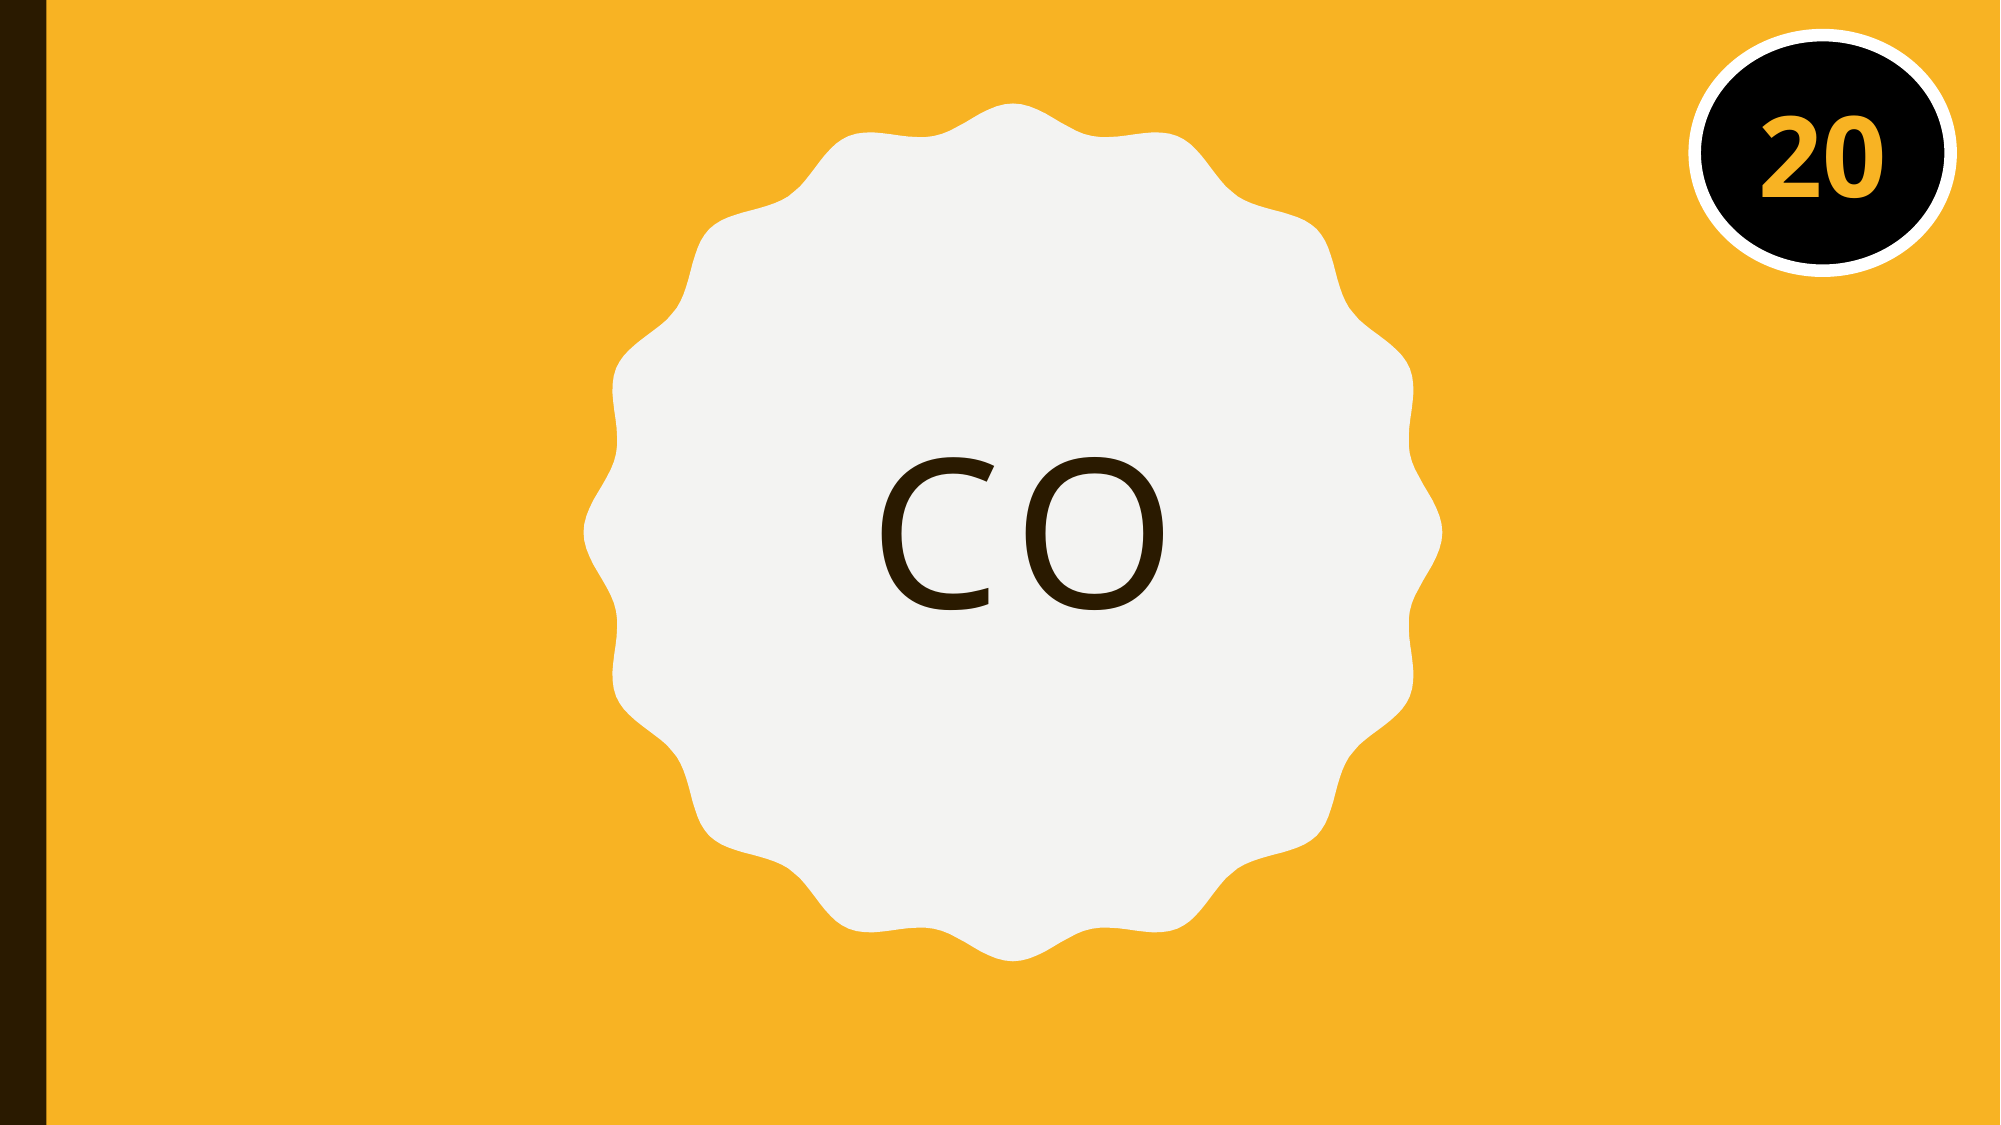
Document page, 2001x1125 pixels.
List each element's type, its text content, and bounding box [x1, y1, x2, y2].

title CO [176, 180, 1870, 902]
text_box 20 [1693, 34, 1952, 272]
